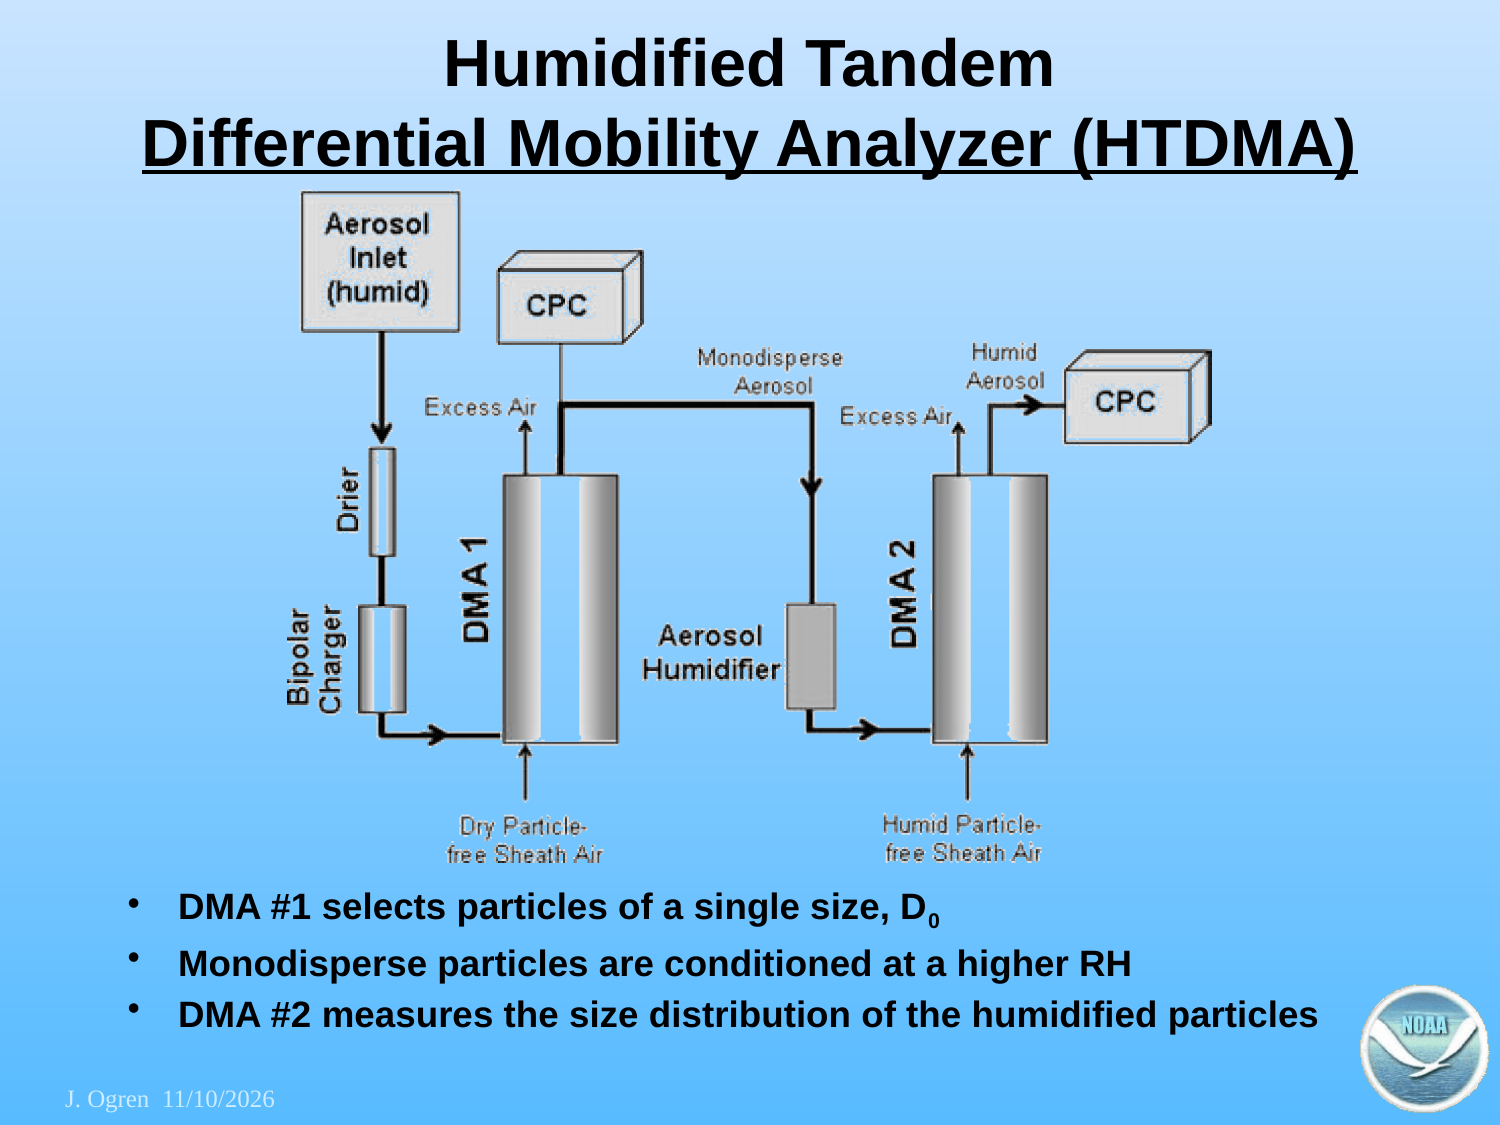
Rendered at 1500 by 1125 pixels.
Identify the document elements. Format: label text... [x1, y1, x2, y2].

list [249, 188, 1251, 863]
list DMA #1 selects particles of a single size, D0 Monodisperse particles are conditioned at a higher RH DMA #2 measures the size distribution of the humidified particles [112, 874, 1426, 1076]
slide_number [49, 1074, 351, 1125]
title Humidified Tandem Differential Mobility Analyzer (HTDMA) [112, 49, 1388, 151]
picture [1351, 974, 1500, 1125]
